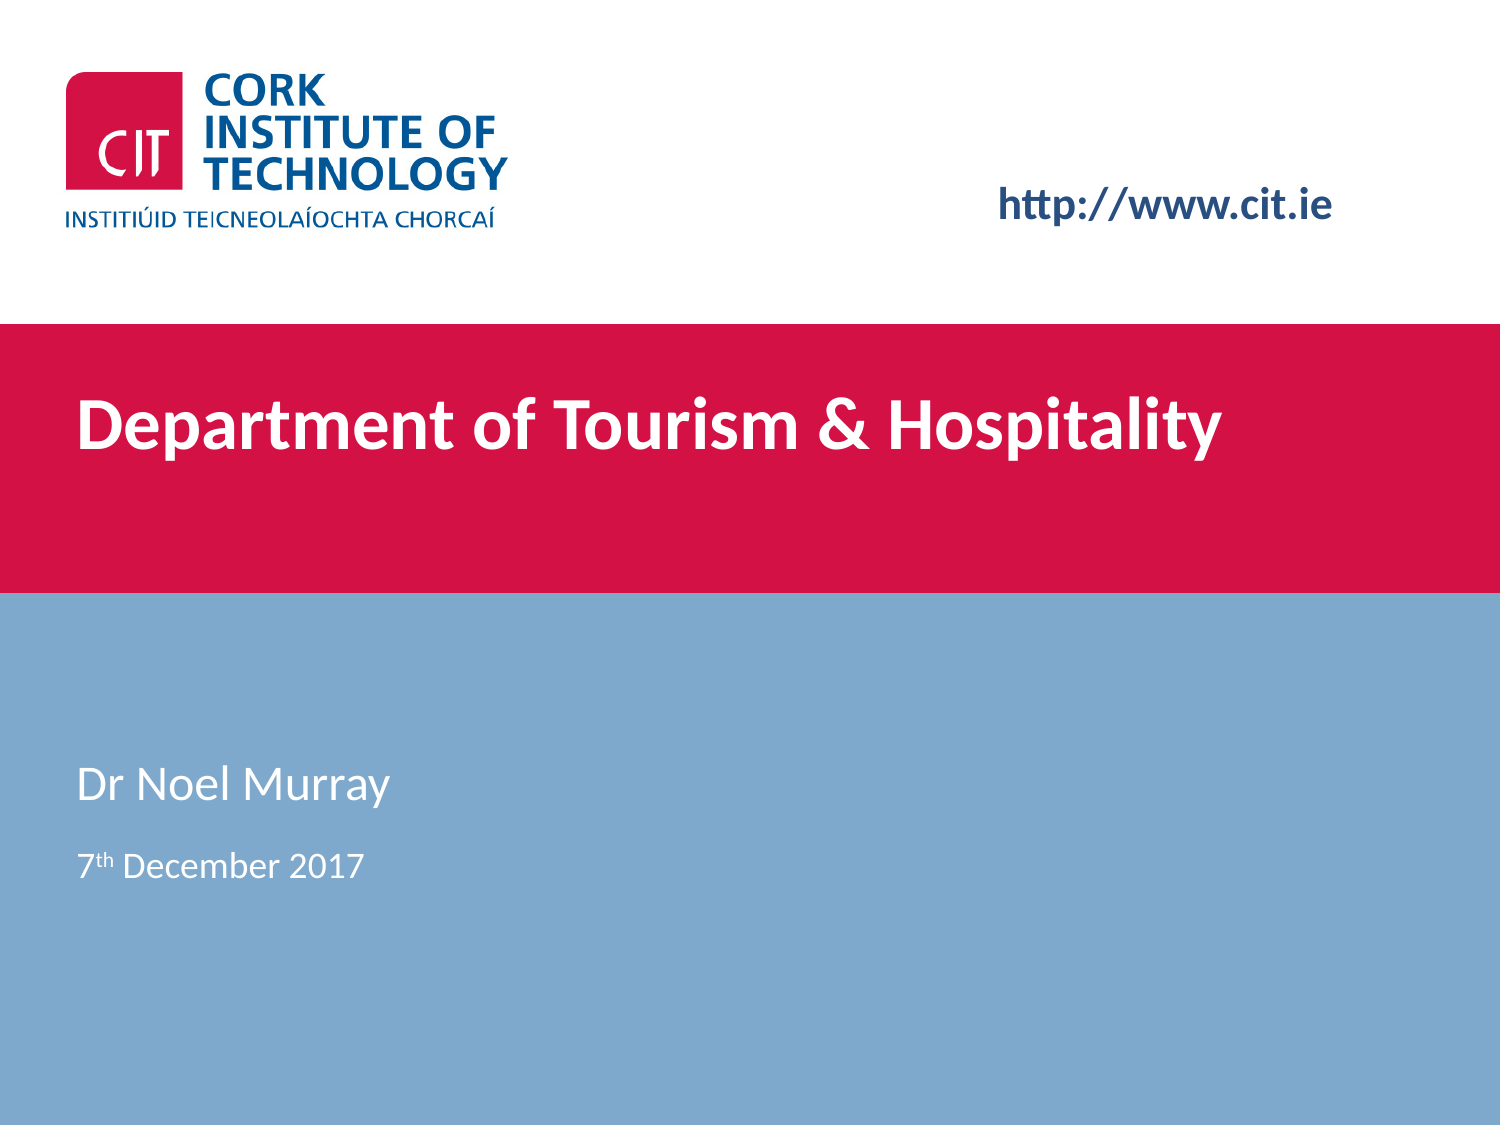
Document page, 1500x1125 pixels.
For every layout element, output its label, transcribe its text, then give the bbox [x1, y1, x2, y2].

title Department of Tourism & Hospitality [61, 344, 1475, 474]
list 7th December 2017 [61, 838, 665, 927]
picture [0, 0, 1500, 1125]
list Dr Noel Murray [61, 713, 665, 819]
